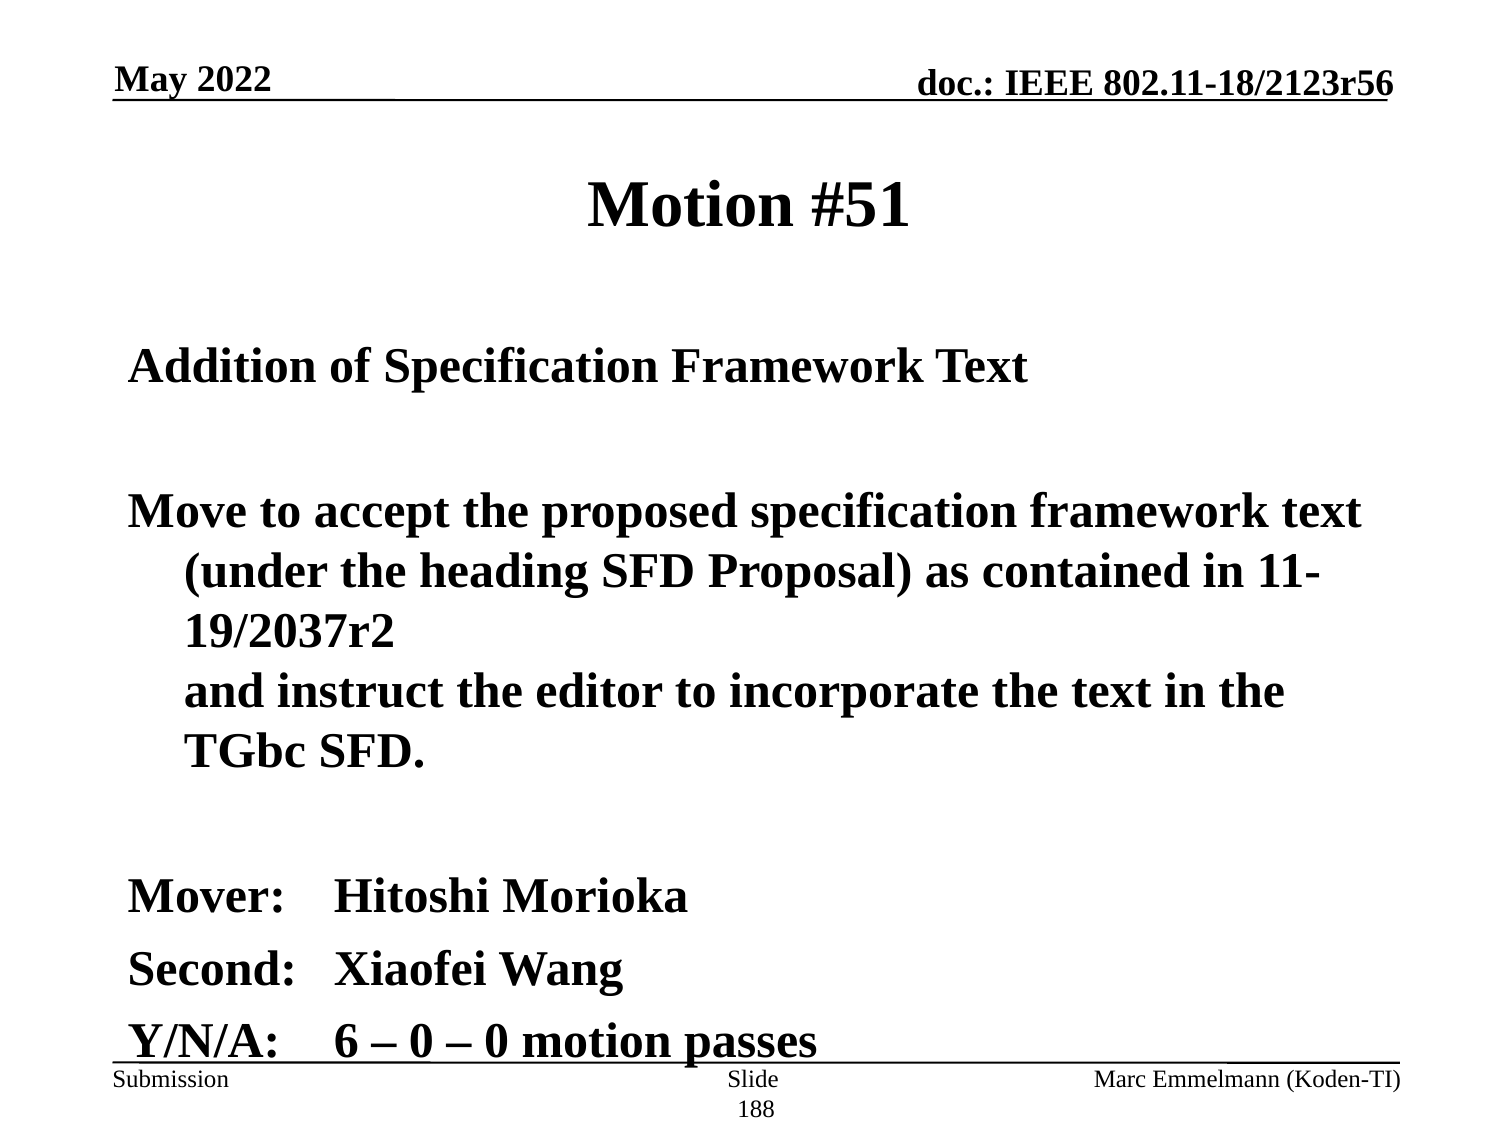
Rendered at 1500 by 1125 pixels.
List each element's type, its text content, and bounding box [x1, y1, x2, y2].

footer Marc Emmelmann (Koden-TI) [878, 1061, 1402, 1093]
list Addition of Specification Framework Text Move to accept the proposed specification framework text (under the heading SFD Proposal) as contained in 11-19/2037r2 and instruct the editor to incorporate the text in the TGbc SFD. Mover: Hitoshi Morioka Second: Xiaofei Wang Y/N/A: 6 – 0 – 0 motion passes [112, 324, 1388, 1000]
slide_number Slide 188 [712, 1061, 800, 1123]
title Motion #51 [112, 112, 1388, 288]
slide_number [114, 54, 423, 100]
